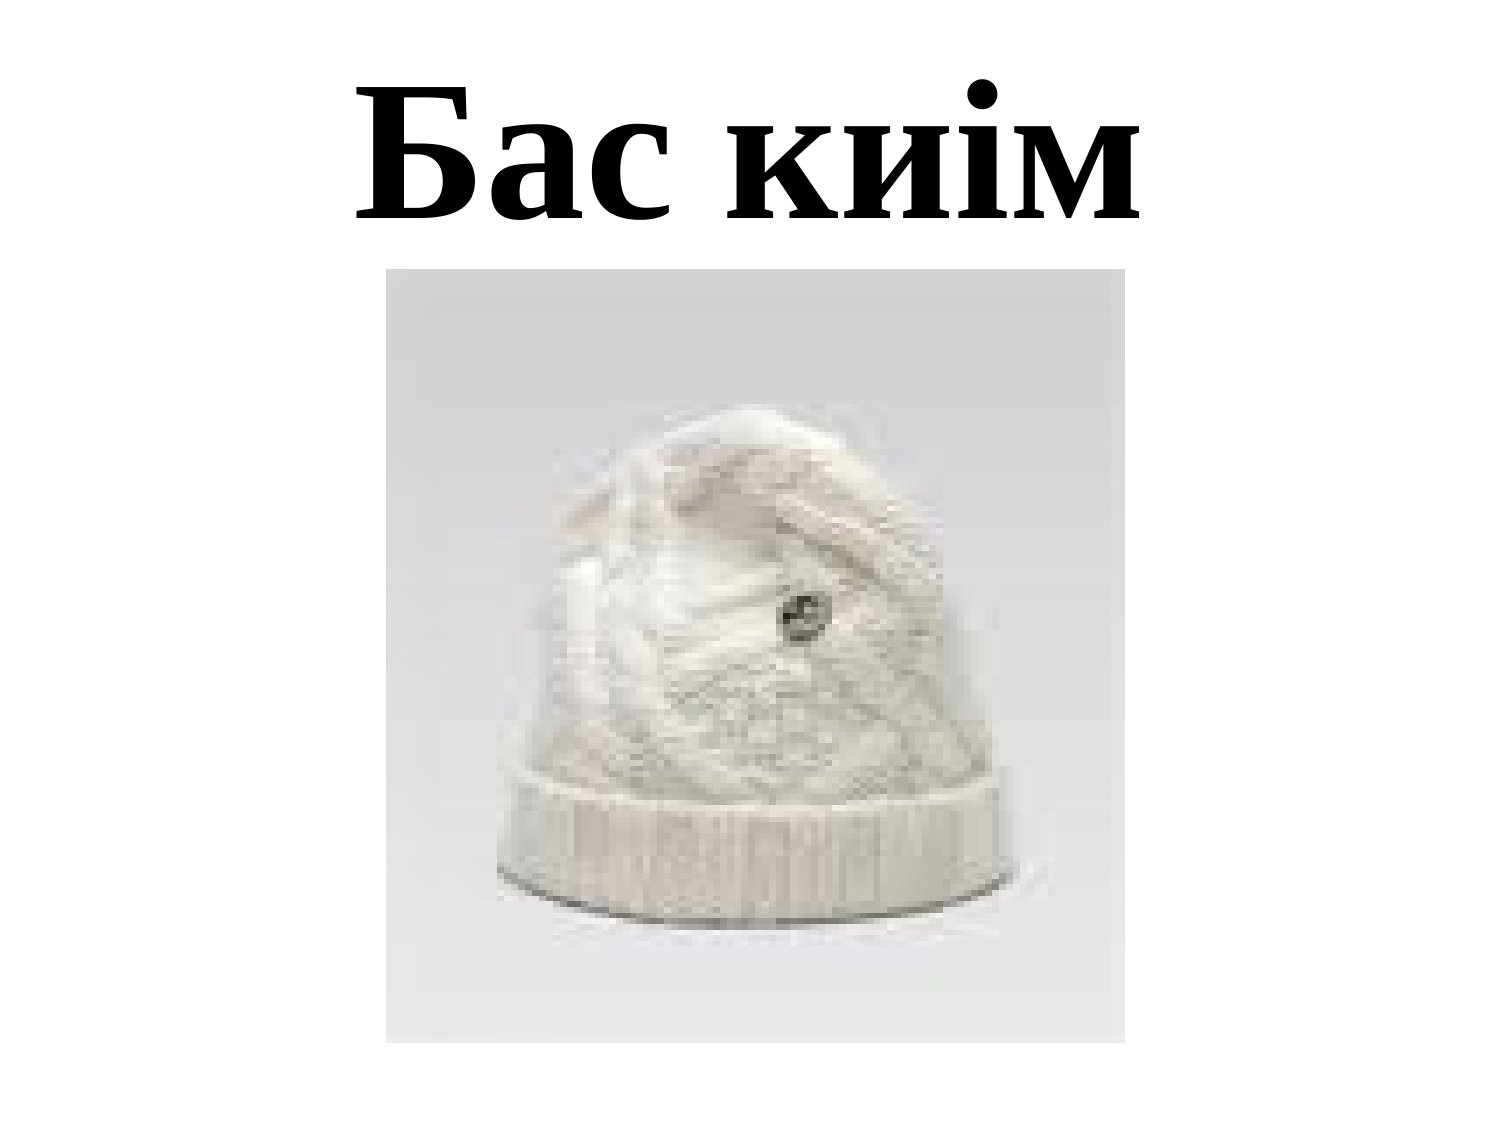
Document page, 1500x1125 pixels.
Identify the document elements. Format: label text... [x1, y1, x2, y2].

title Бас киім [75, 45, 1425, 233]
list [386, 269, 1126, 1044]
